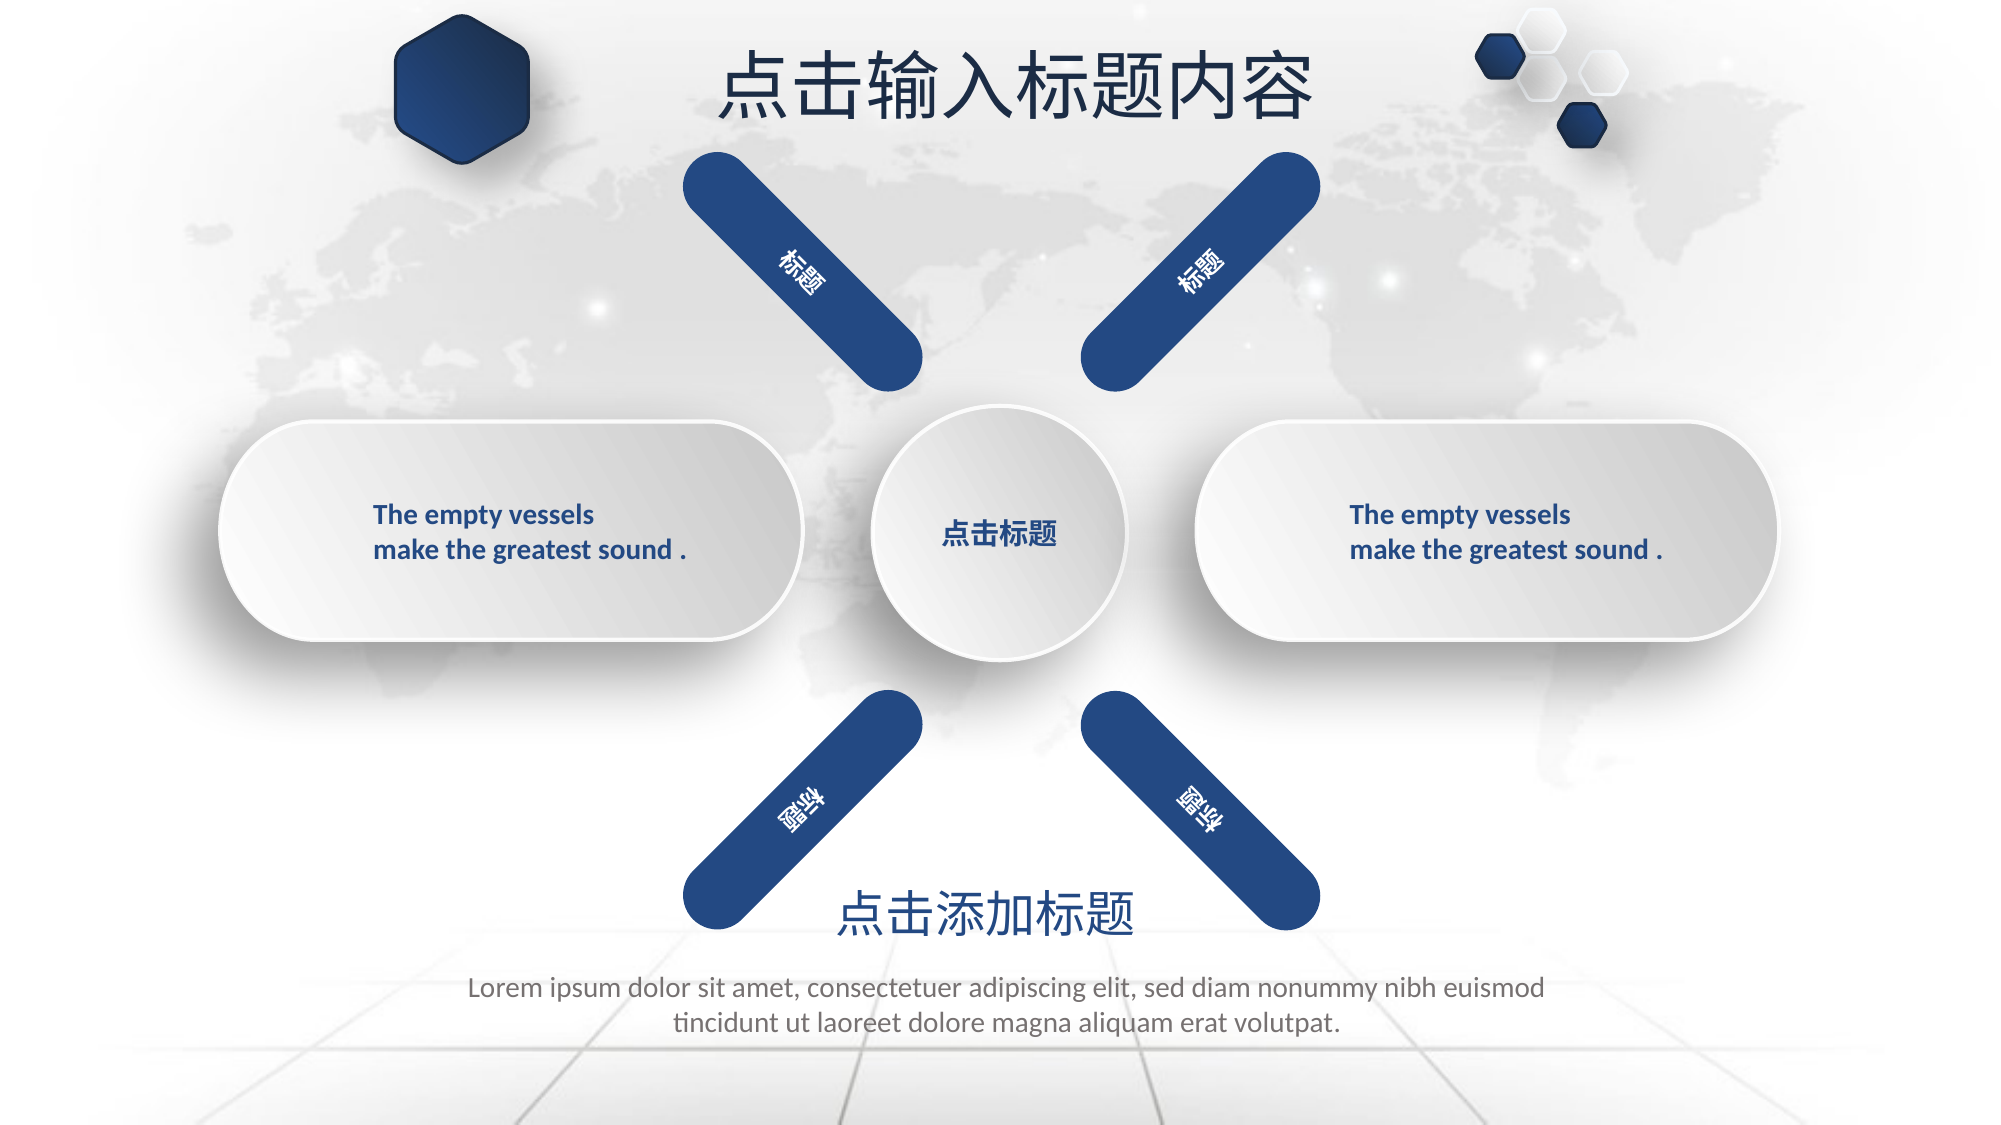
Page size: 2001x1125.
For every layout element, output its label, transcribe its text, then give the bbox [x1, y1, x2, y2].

text_box [394, 14, 530, 165]
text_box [1475, 9, 1628, 147]
text_box The empty vessels make the greatest sound . [1195, 420, 1781, 641]
text_box 标题 [1079, 689, 1322, 932]
text_box The empty vessels make the greatest sound . [219, 420, 804, 641]
text_box 标题 [681, 688, 924, 931]
text_box 标题 [681, 150, 924, 393]
text_box 标题 [1079, 151, 1322, 393]
text_box 点击标题 [871, 404, 1126, 662]
text_box Lorem ipsum dolor sit amet, consectetuer adipiscing elit, sed diam nonummy nibh euismod tincidunt ut laoreet dolore magna aliquam erat volutpat. [431, 961, 1583, 1046]
text_box 点击输入标题内容 [649, 31, 1331, 136]
picture [0, 0, 2001, 1125]
text_box 点击添加标题 [820, 874, 1151, 950]
